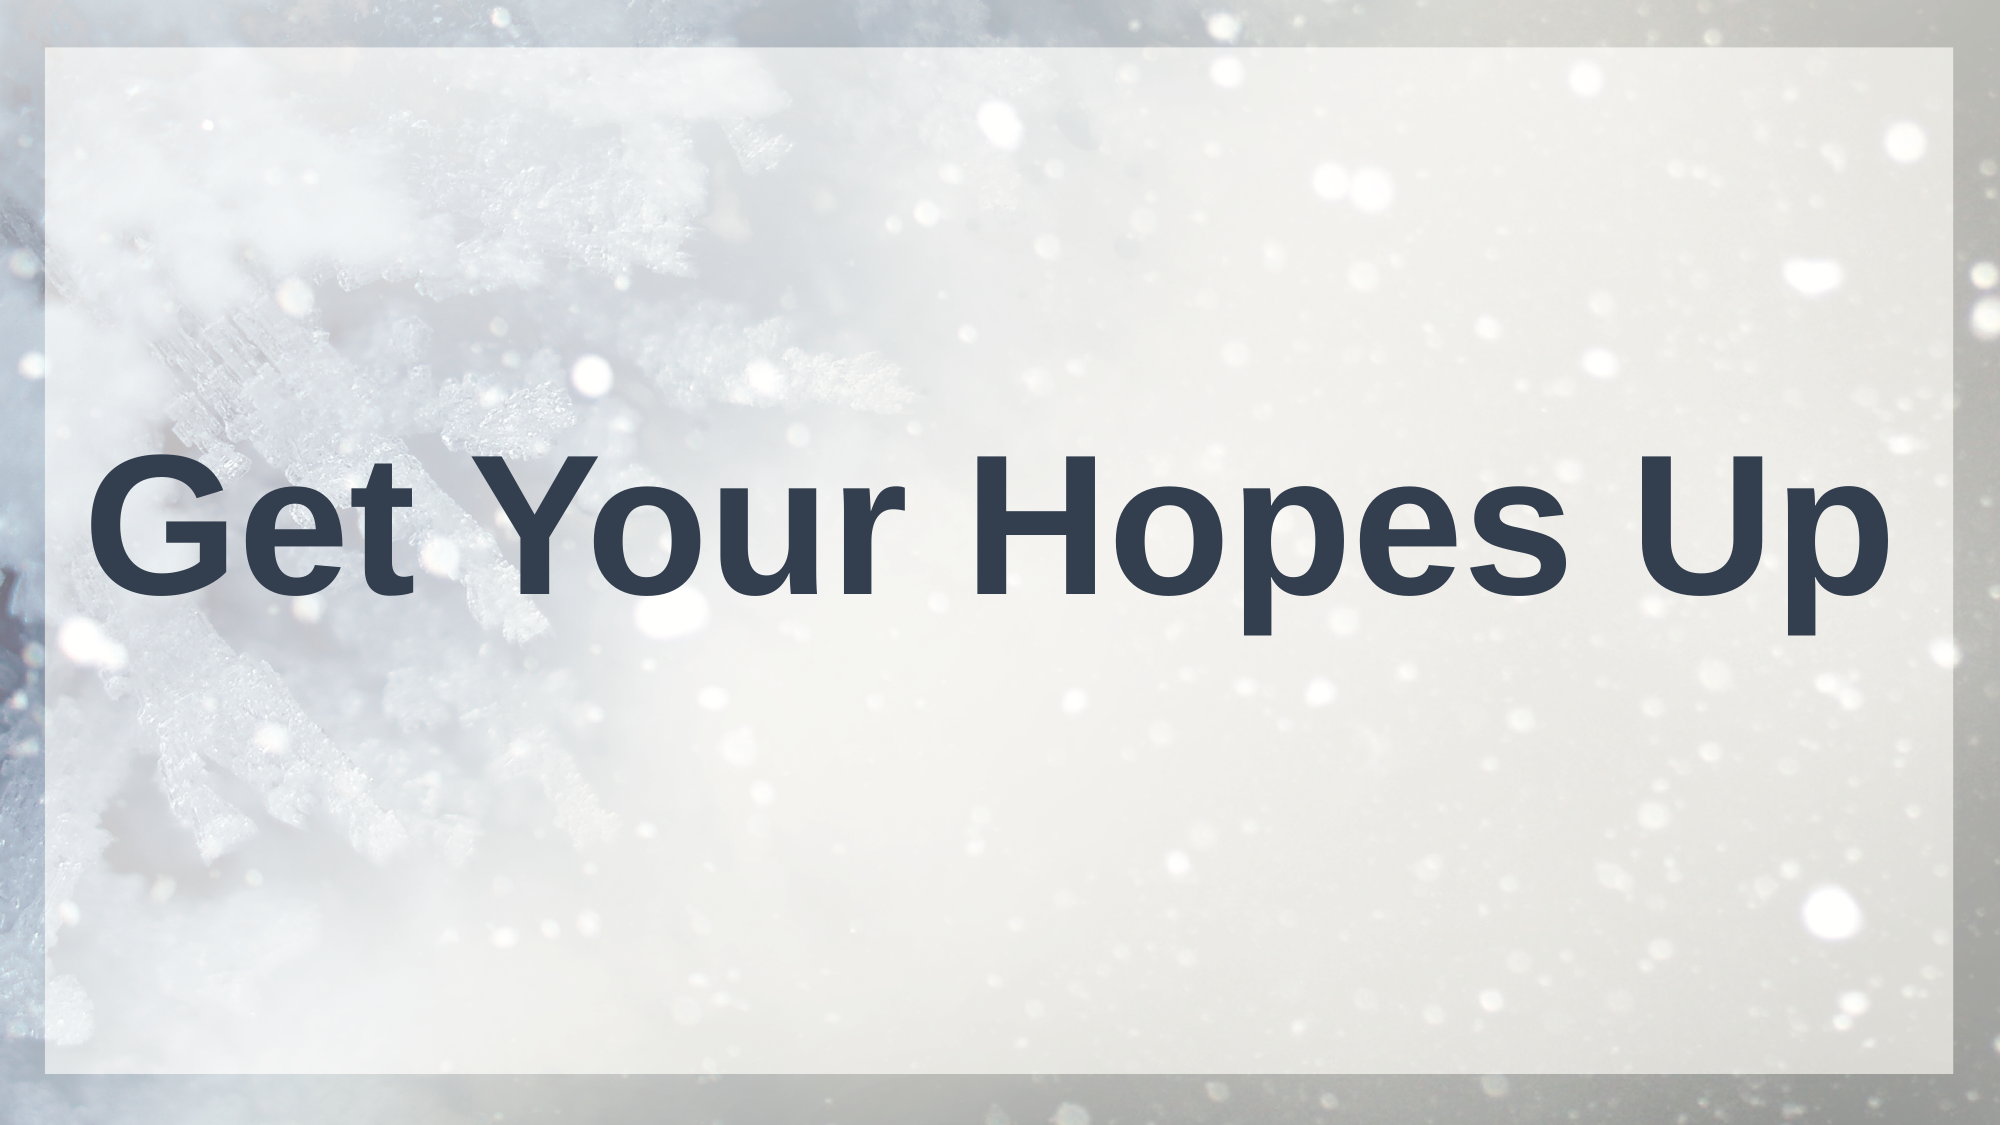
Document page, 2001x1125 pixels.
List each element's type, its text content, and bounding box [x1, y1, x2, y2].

picture [0, 0, 2000, 1125]
title Get Your Hopes Up [63, 421, 1918, 639]
